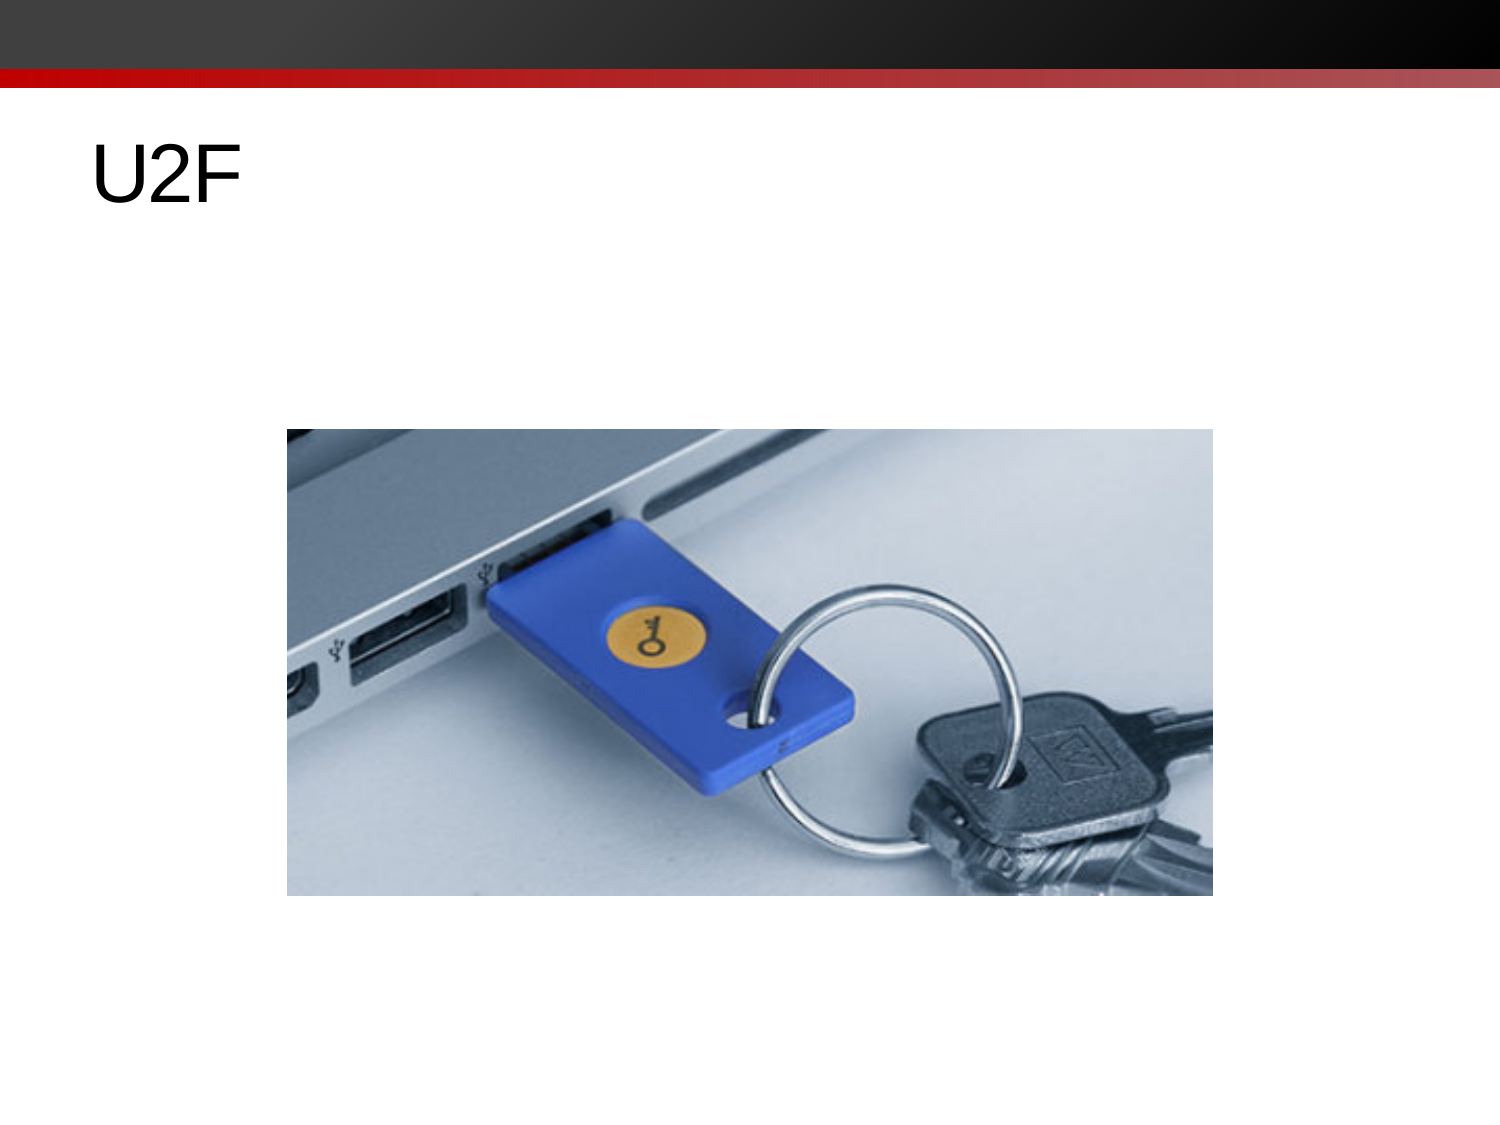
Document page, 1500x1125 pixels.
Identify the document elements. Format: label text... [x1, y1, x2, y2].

title U2F [75, 87, 1425, 250]
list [287, 428, 1213, 896]
